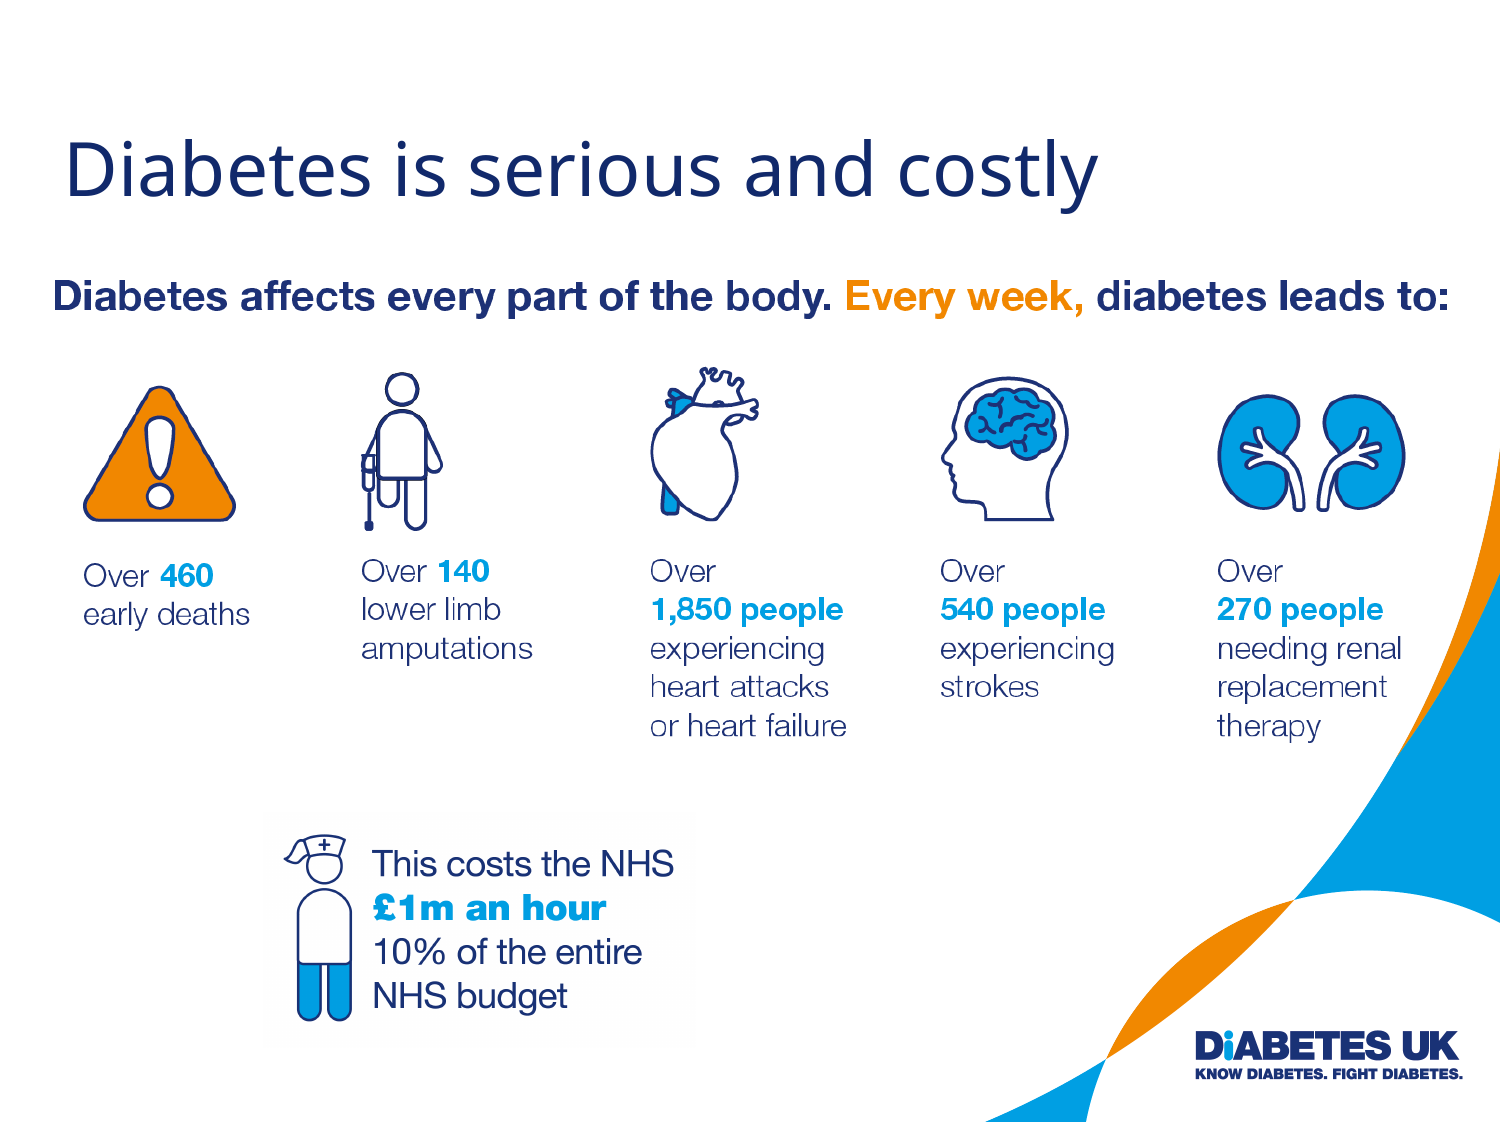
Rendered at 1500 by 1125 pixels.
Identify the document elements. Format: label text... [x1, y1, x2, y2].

text_box Diabetes is serious and costly [48, 59, 1343, 225]
picture [0, 0, 1500, 1122]
